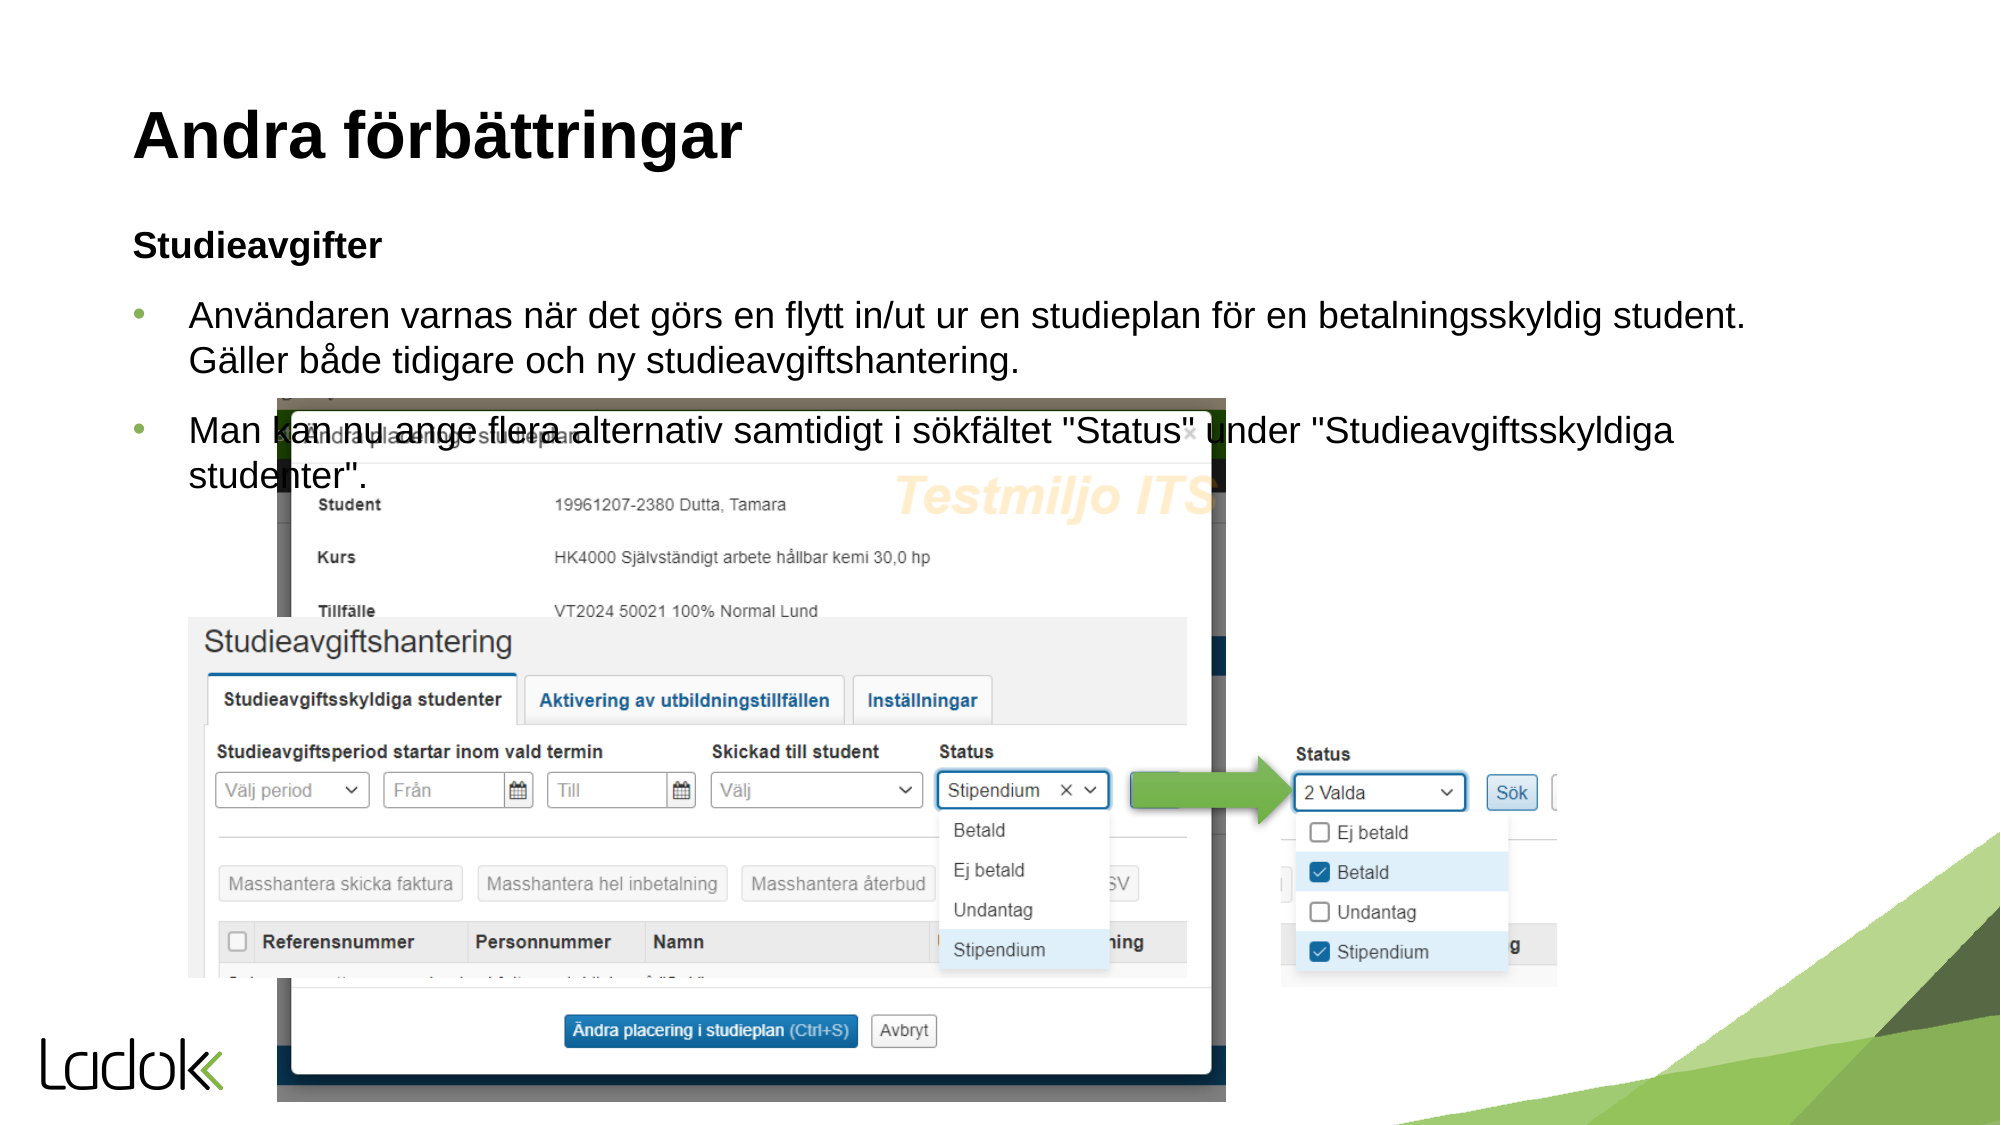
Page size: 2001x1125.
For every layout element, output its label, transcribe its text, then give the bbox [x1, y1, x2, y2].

text_box [1226, 755, 1280, 825]
picture [1275, 735, 2000, 1125]
list Studieavgifter Användaren varnas när det görs en flytt in/ut ur en studieplan för en betalningsskyldig student. Gäller både tidigare och ny studieavgiftshantering. Man kan nu ange flera alternativ samtidigt i sökfältet "Status" under "Studieavgiftsskyldiga studenter". [117, 214, 1783, 854]
title Andra förbättringar [117, 94, 1783, 214]
picture [188, 398, 1226, 1103]
picture [41, 1038, 224, 1091]
